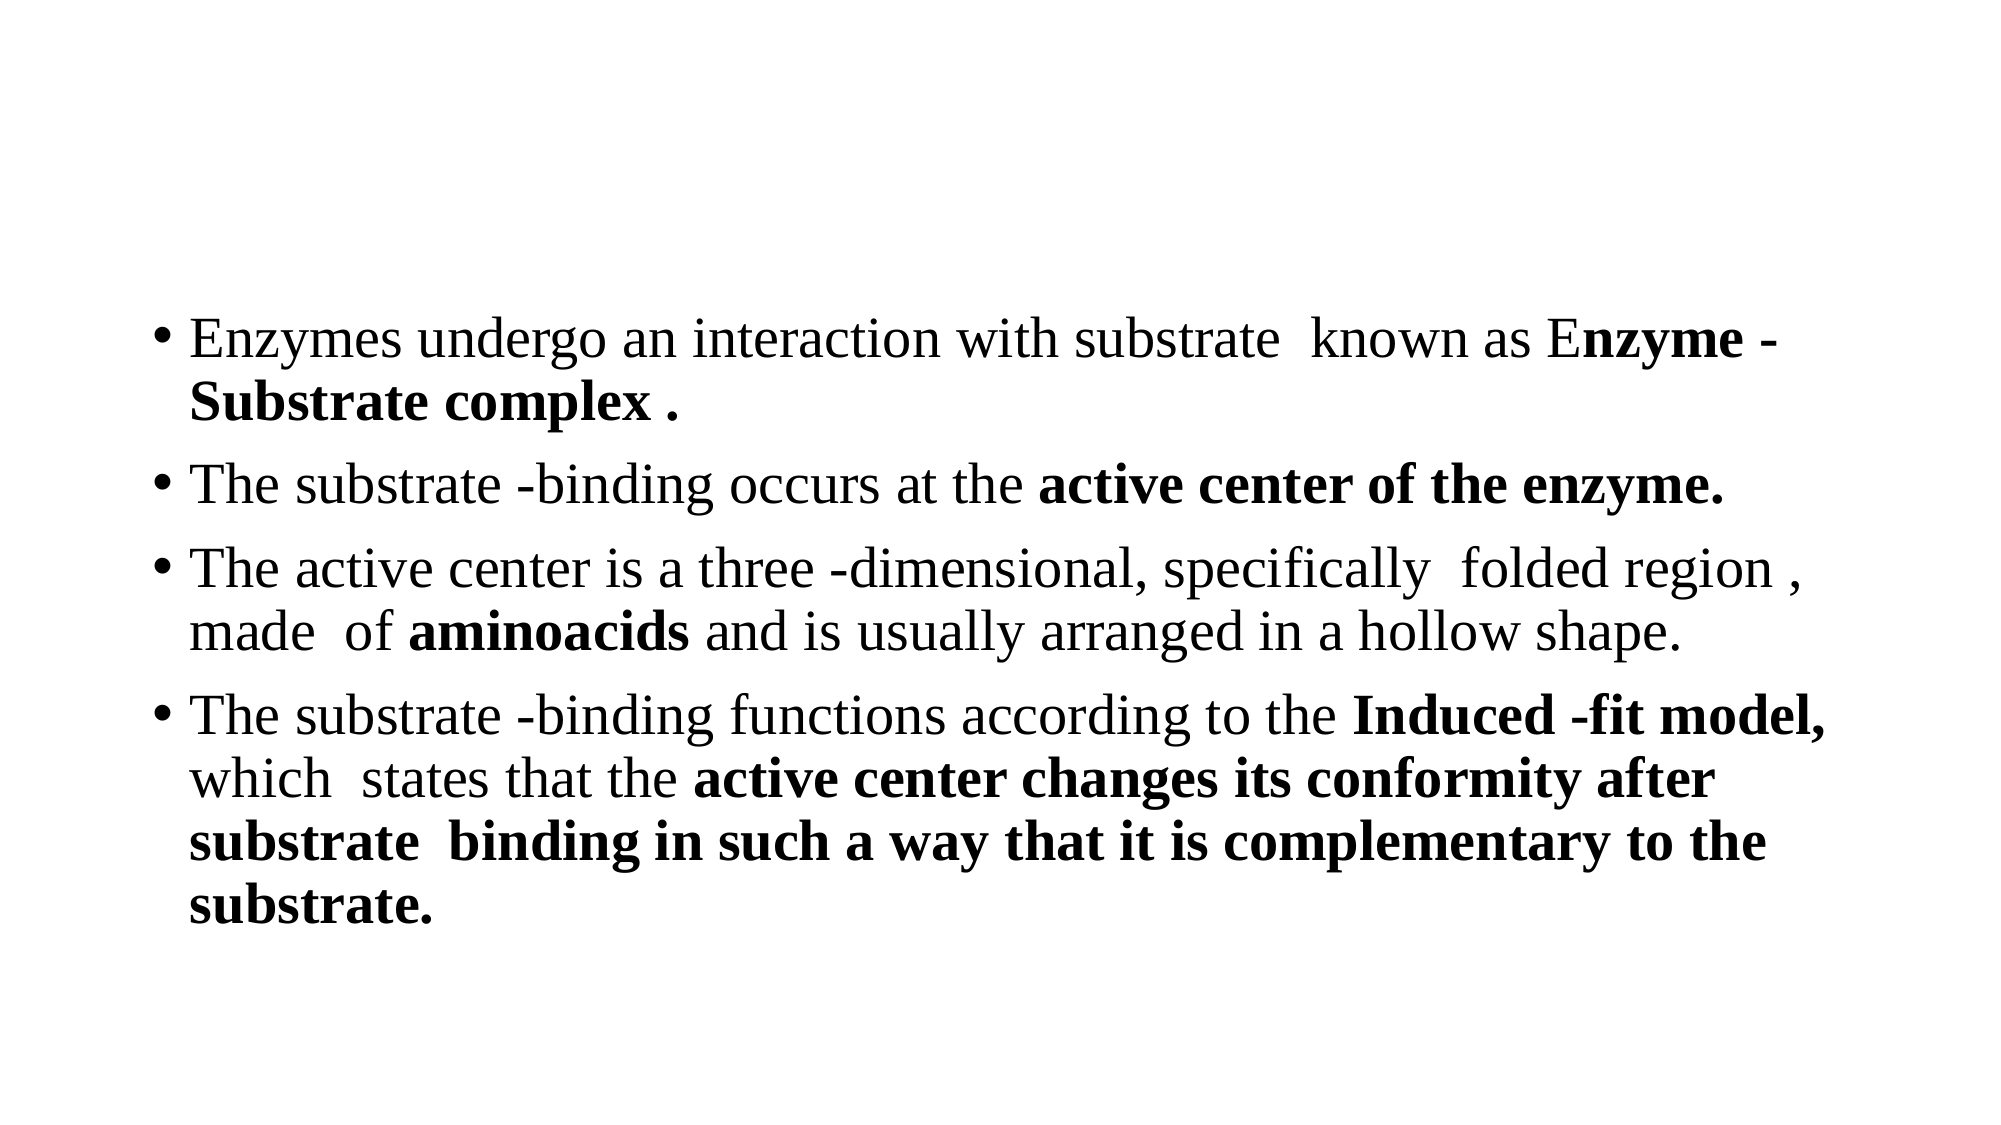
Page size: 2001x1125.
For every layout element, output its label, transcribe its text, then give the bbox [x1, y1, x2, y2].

list Enzymes undergo an interaction with substrate known as Enzyme - Substrate complex . The substrate -binding occurs at the active center of the enzyme. The active center is a three -dimensional, specifically folded region , made of aminoacids and is usually arranged in a hollow shape. The substrate -binding functions according to the Induced -fit model, which states that the active center changes its conformity after substrate binding in such a way that it is complementary to the substrate. [137, 299, 1863, 1014]
